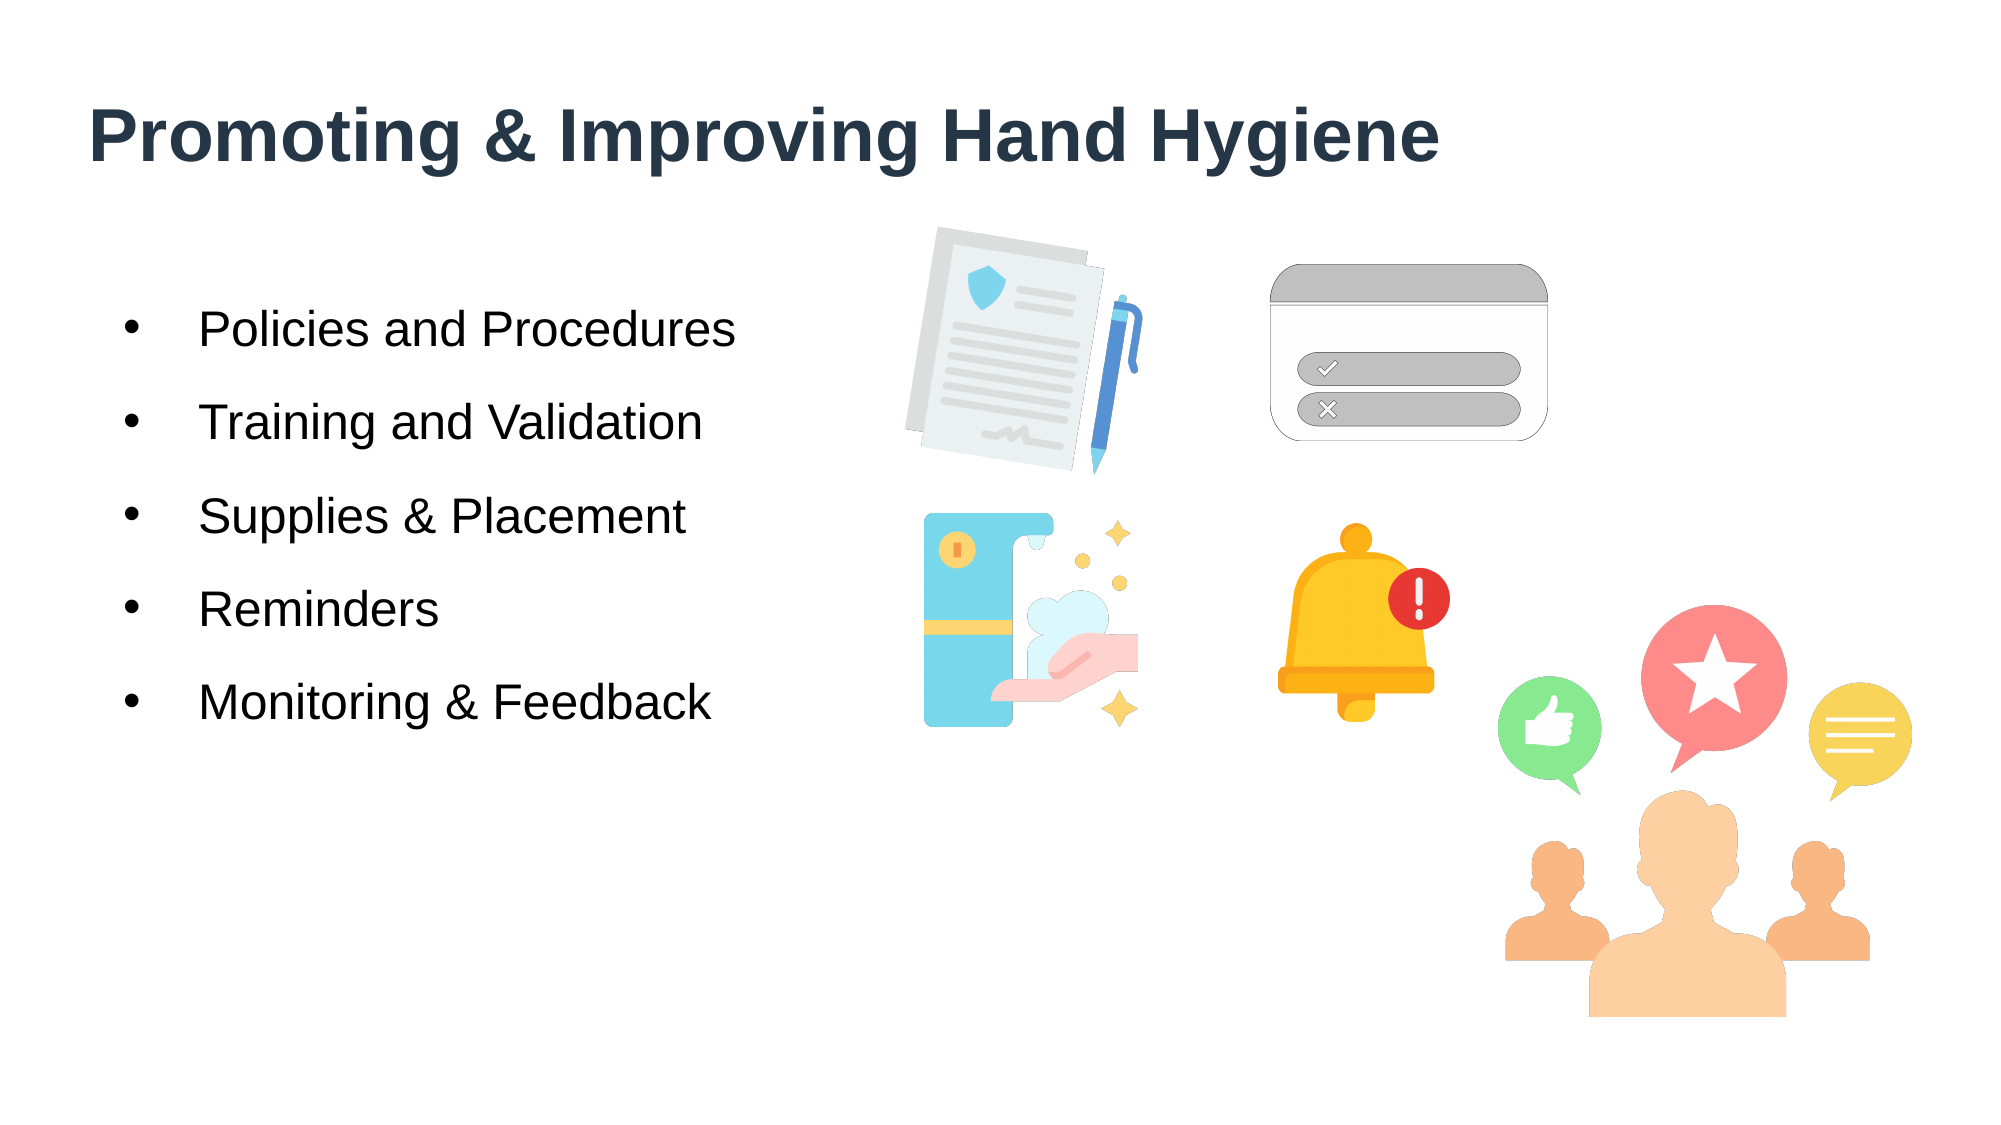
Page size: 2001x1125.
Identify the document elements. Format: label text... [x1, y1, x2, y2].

picture [1278, 522, 1451, 723]
picture [903, 227, 1155, 478]
text_box Promoting & Improving Hand Hygiene [88, 63, 1548, 177]
picture [1498, 604, 1913, 1017]
picture [924, 512, 1138, 727]
picture [1269, 263, 1549, 441]
text_box Policies and Procedures Training and Validation Supplies & Placement Reminders Monitoring & Feedback [59, 296, 1271, 824]
